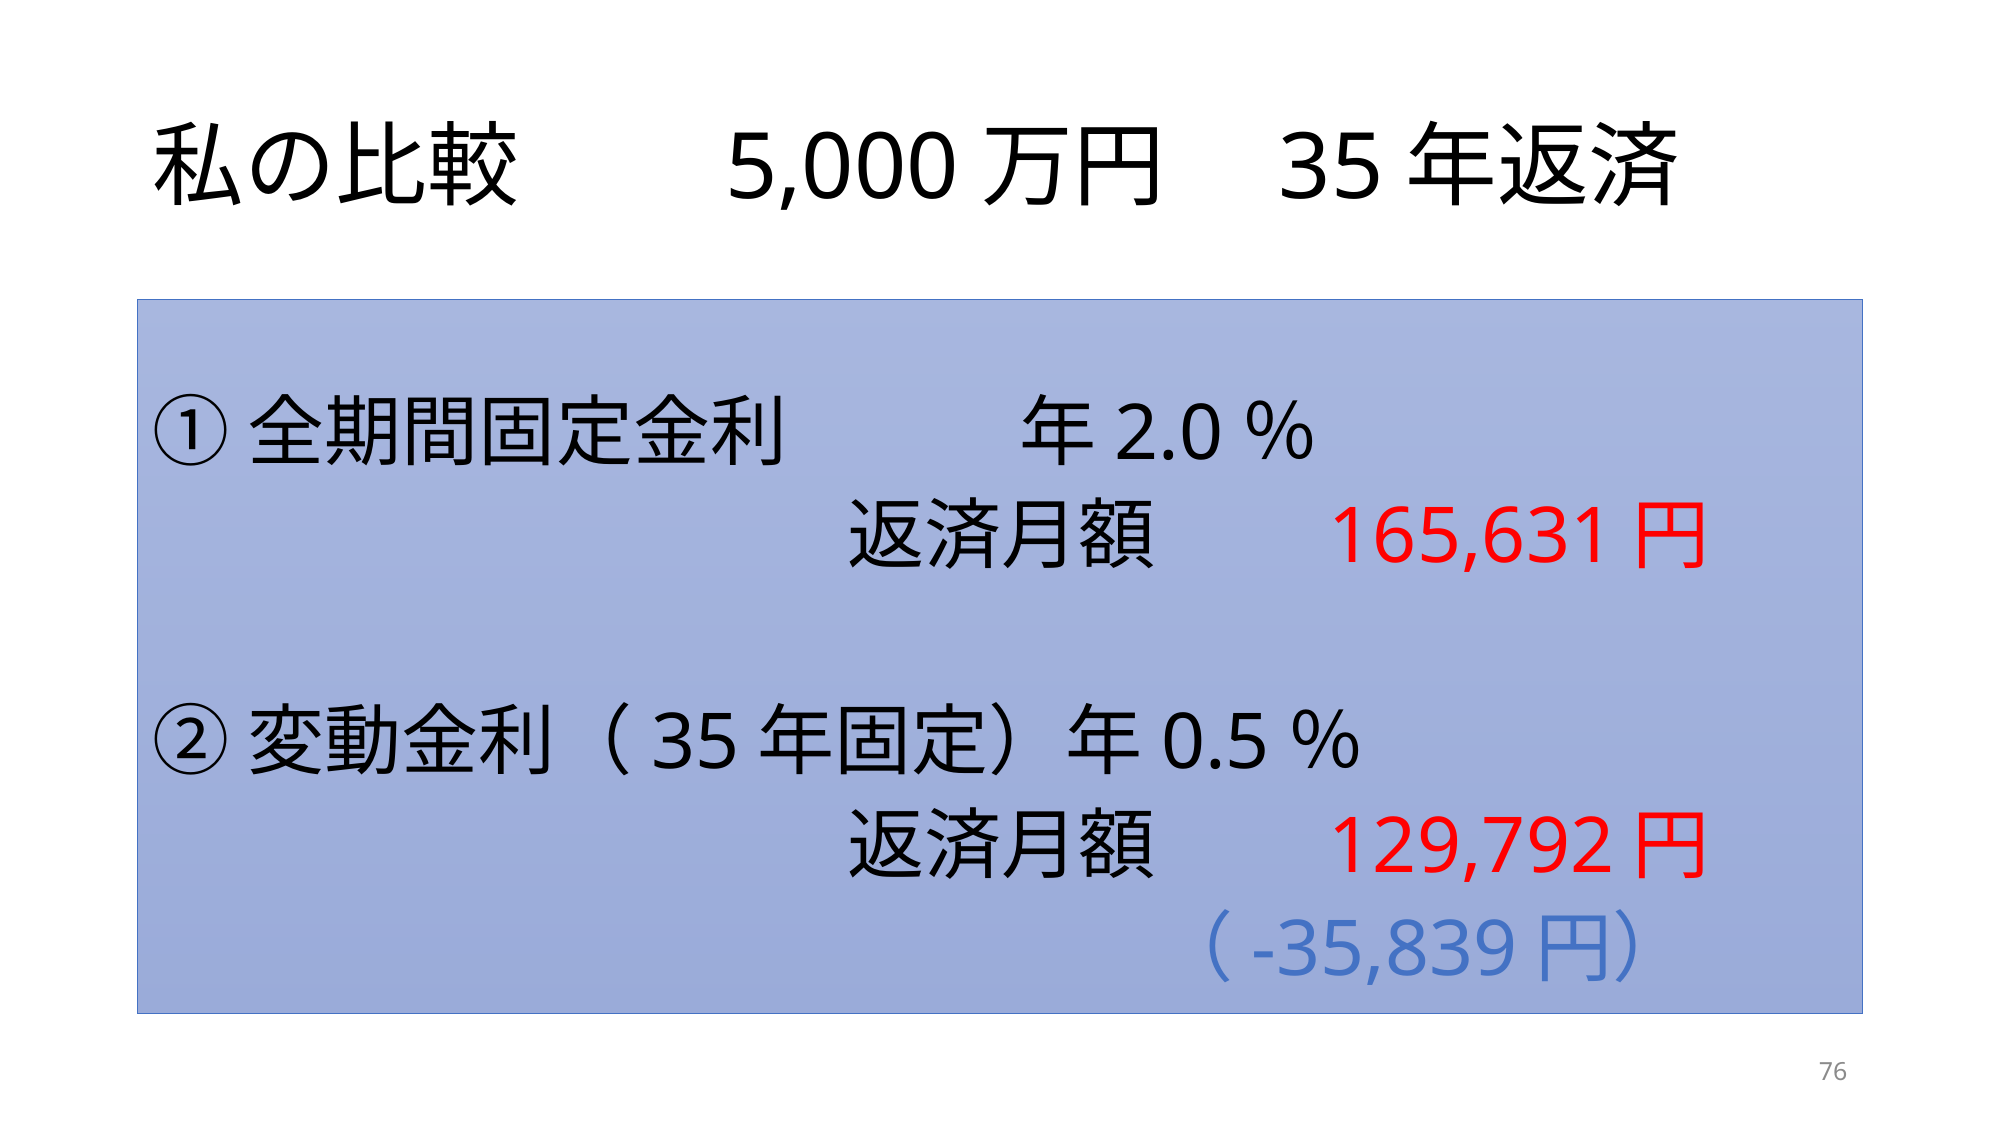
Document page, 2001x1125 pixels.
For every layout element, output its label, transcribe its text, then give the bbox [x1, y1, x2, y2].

list ①全期間固定金利 年2.0％ 返済月額 165,631円 ②変動金利（35年固定）年0.5％ 返済月額 129,792円 （-35,839円） [137, 299, 1863, 1014]
slide_number 76 [1412, 1042, 1863, 1103]
title 私の比較 5,000万円 35年返済 [137, 59, 1863, 278]
